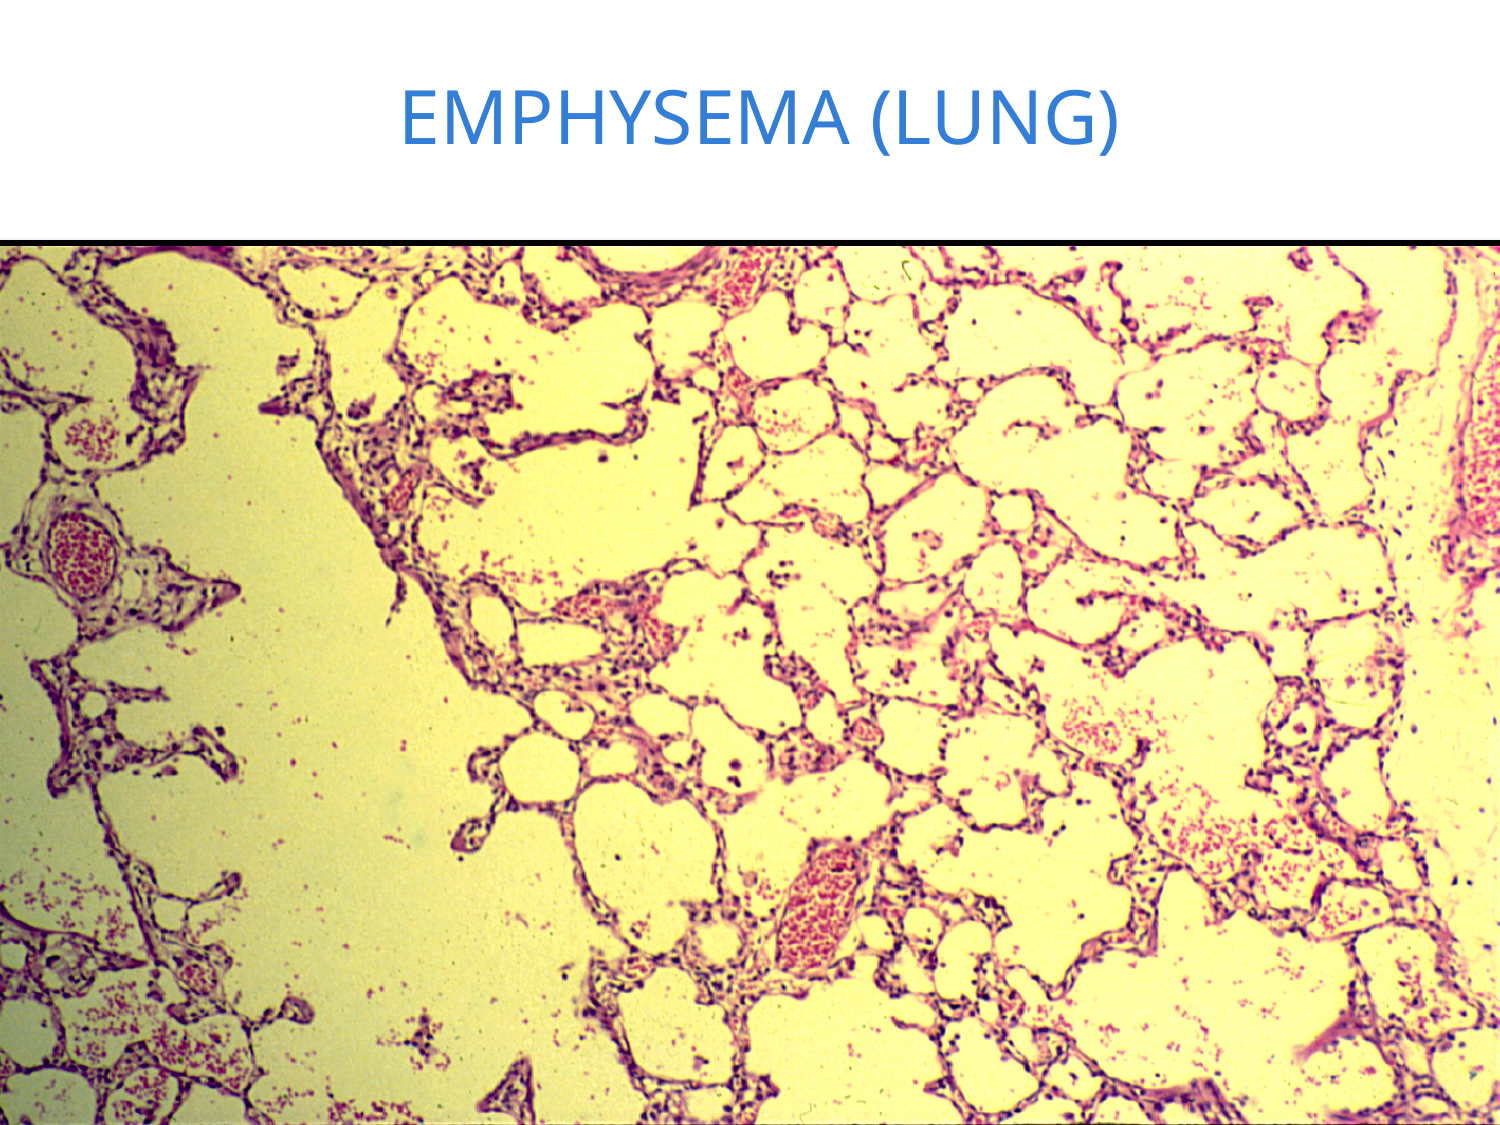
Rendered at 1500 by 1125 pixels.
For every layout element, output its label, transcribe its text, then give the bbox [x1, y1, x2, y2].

title EMPHYSEMA (LUNG) [0, 0, 1500, 231]
picture [0, 245, 1500, 1125]
